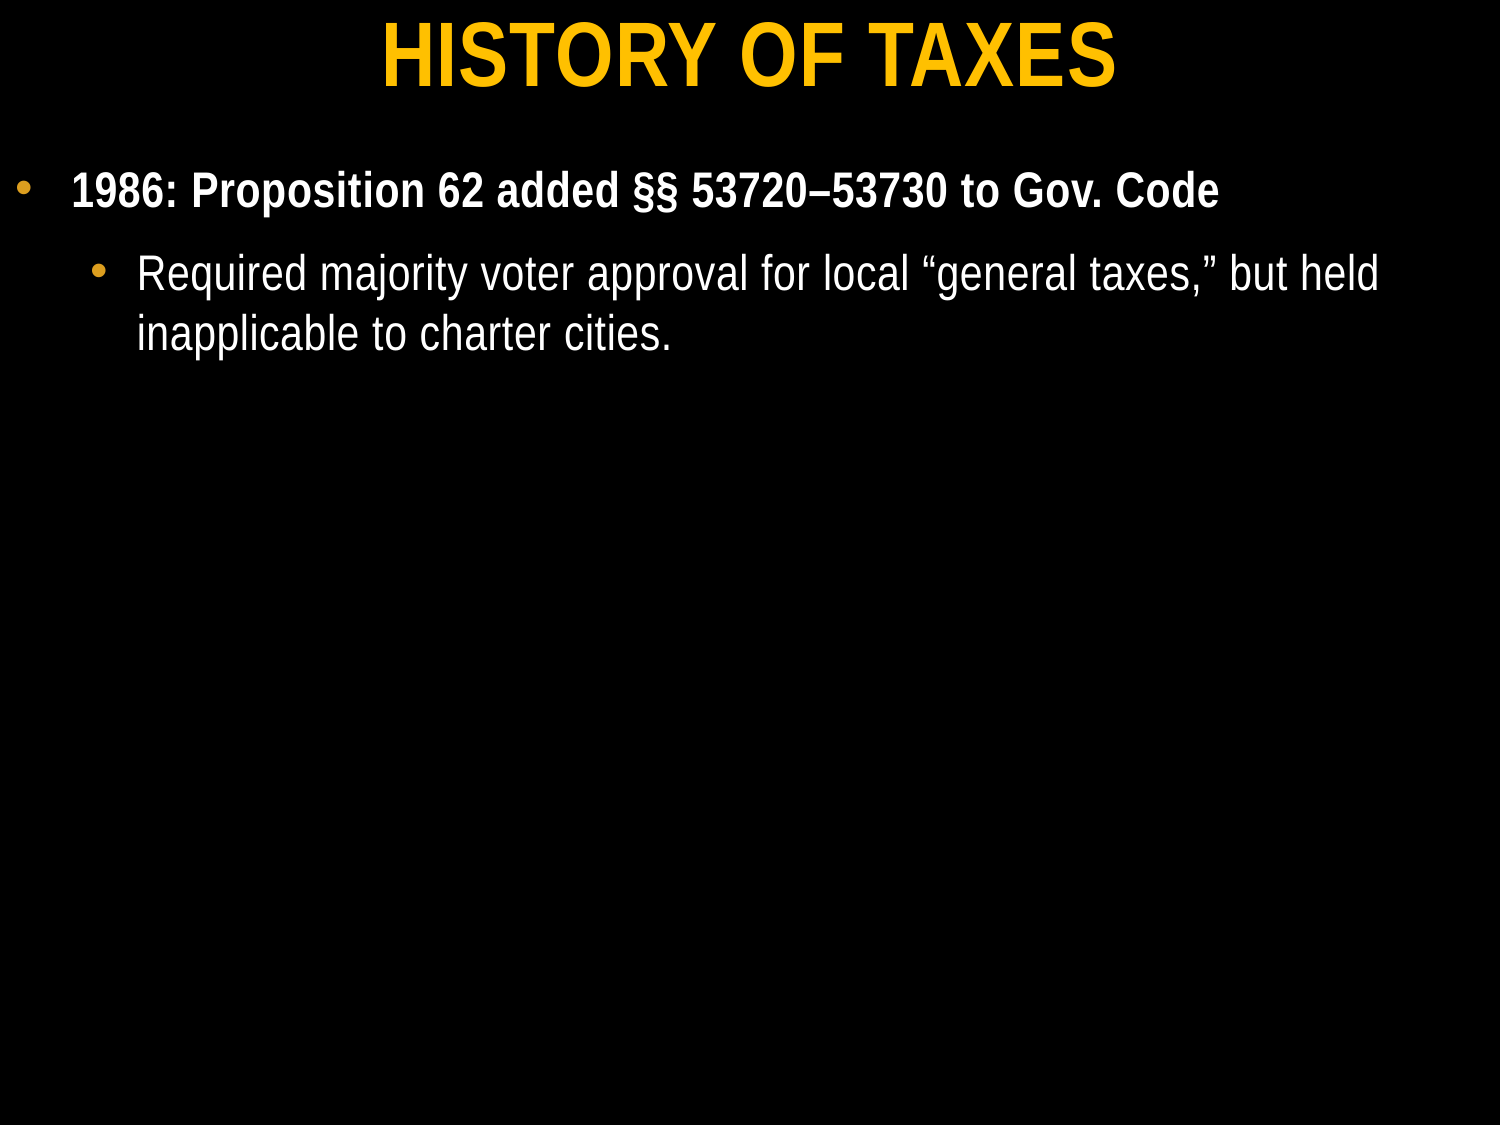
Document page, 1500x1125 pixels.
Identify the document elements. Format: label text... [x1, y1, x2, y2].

text_box History of taxes [0, 0, 1500, 113]
list 1986: Proposition 62 added §§ 53720–53730 to Gov. Code Required majority voter approval for local “general taxes,” but held inapplicable to charter cities. [0, 149, 1500, 1125]
